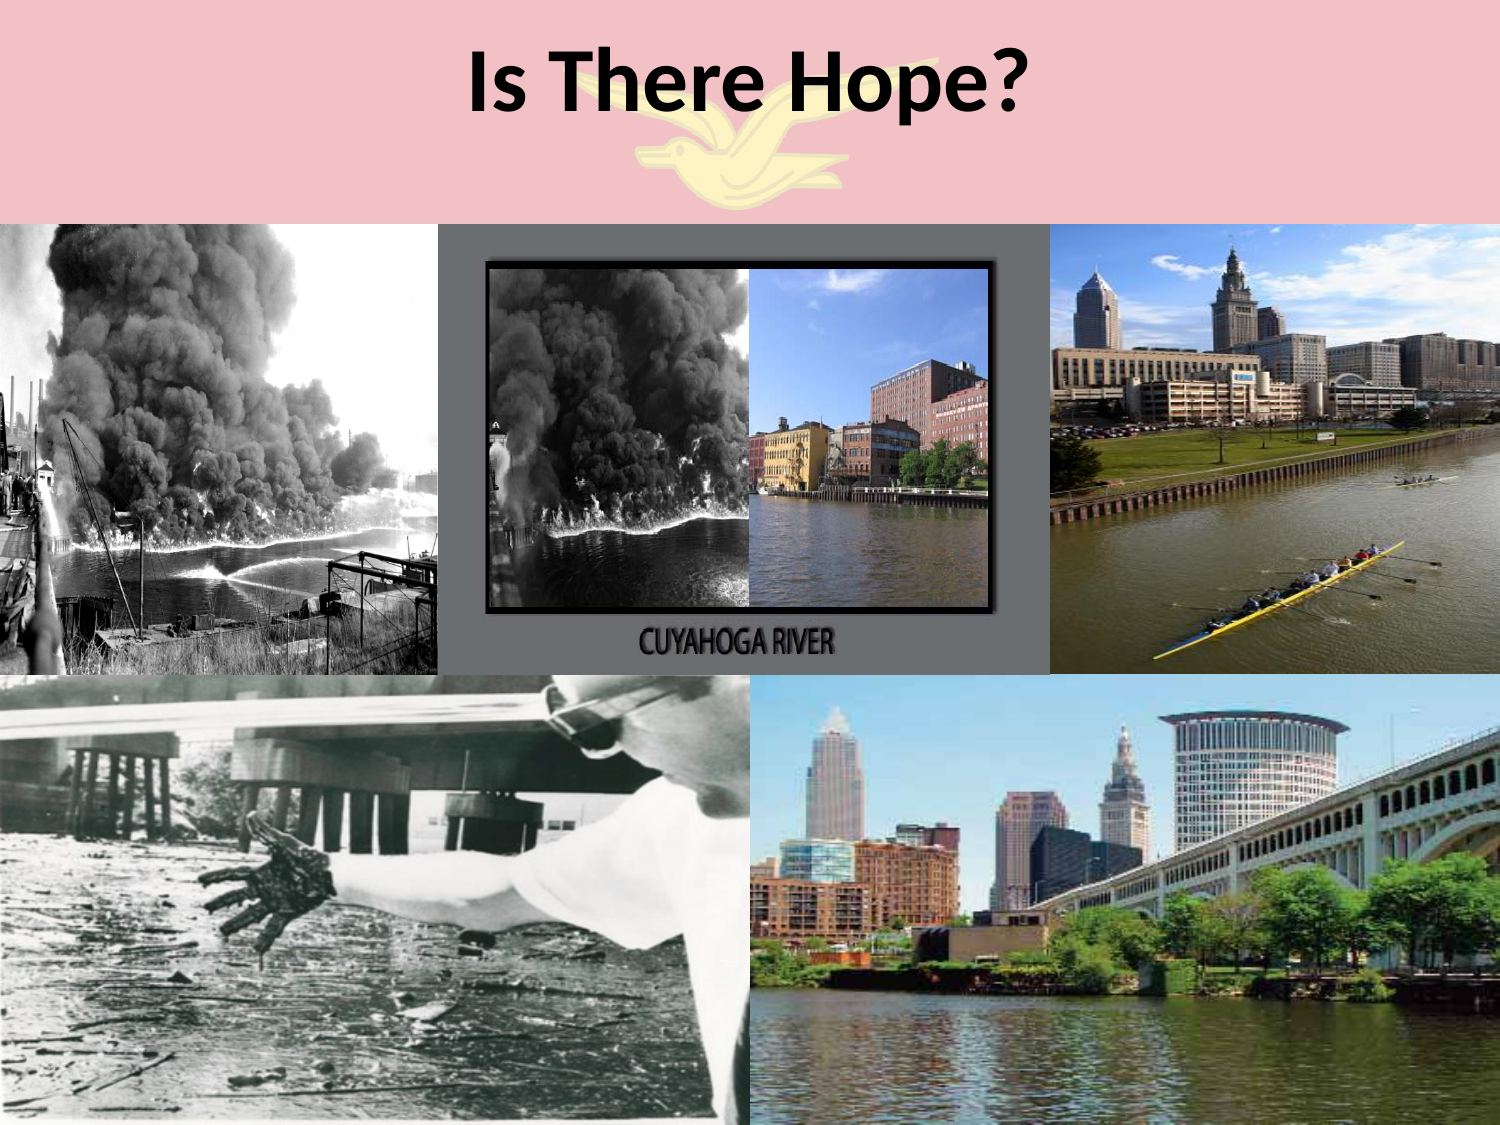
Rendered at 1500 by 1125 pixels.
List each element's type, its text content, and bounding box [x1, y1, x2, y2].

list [749, 674, 1500, 1125]
picture [0, 224, 1500, 1125]
title Is There Hope? [0, 0, 1500, 150]
